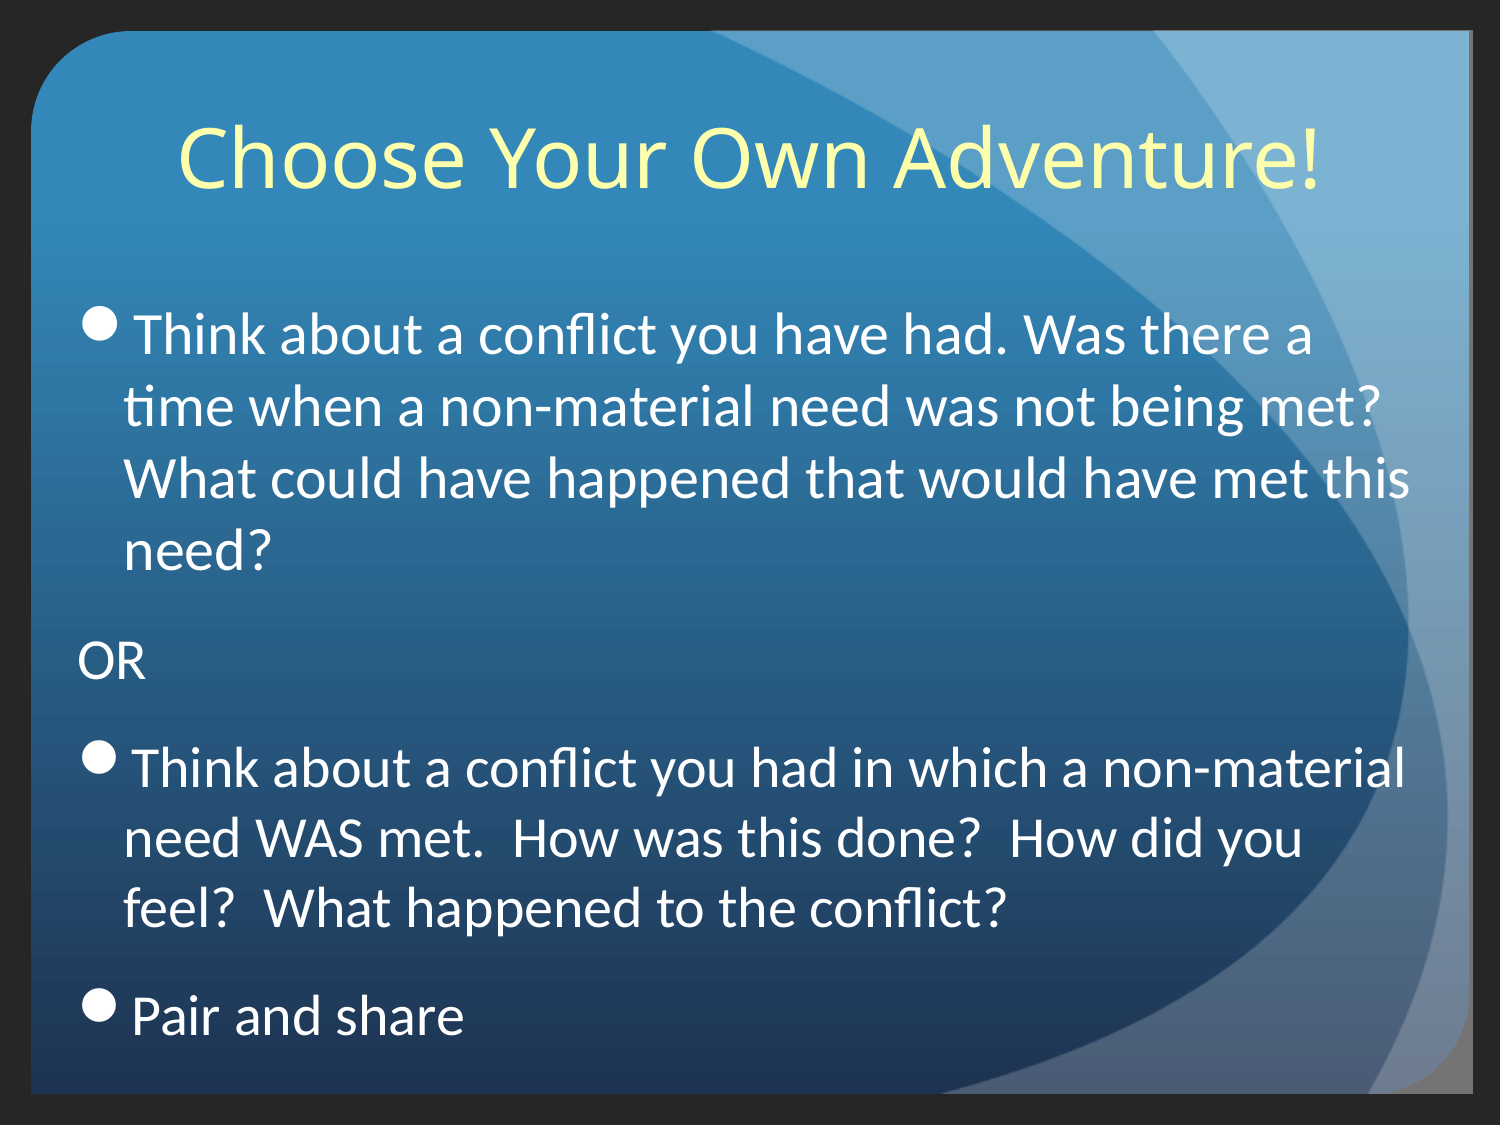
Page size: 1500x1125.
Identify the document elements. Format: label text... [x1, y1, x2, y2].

title Choose Your Own Adventure! [127, 75, 1372, 213]
list Think about a conflict you have had. Was there a time when a non-material need was not being met? What could have happened that would have met this need? OR Think about a conflict you had in which a non-material need WAS met. How was this done? How did you feel? What happened to the conflict? Pair and share [62, 287, 1438, 1063]
picture [24, 30, 1473, 1094]
